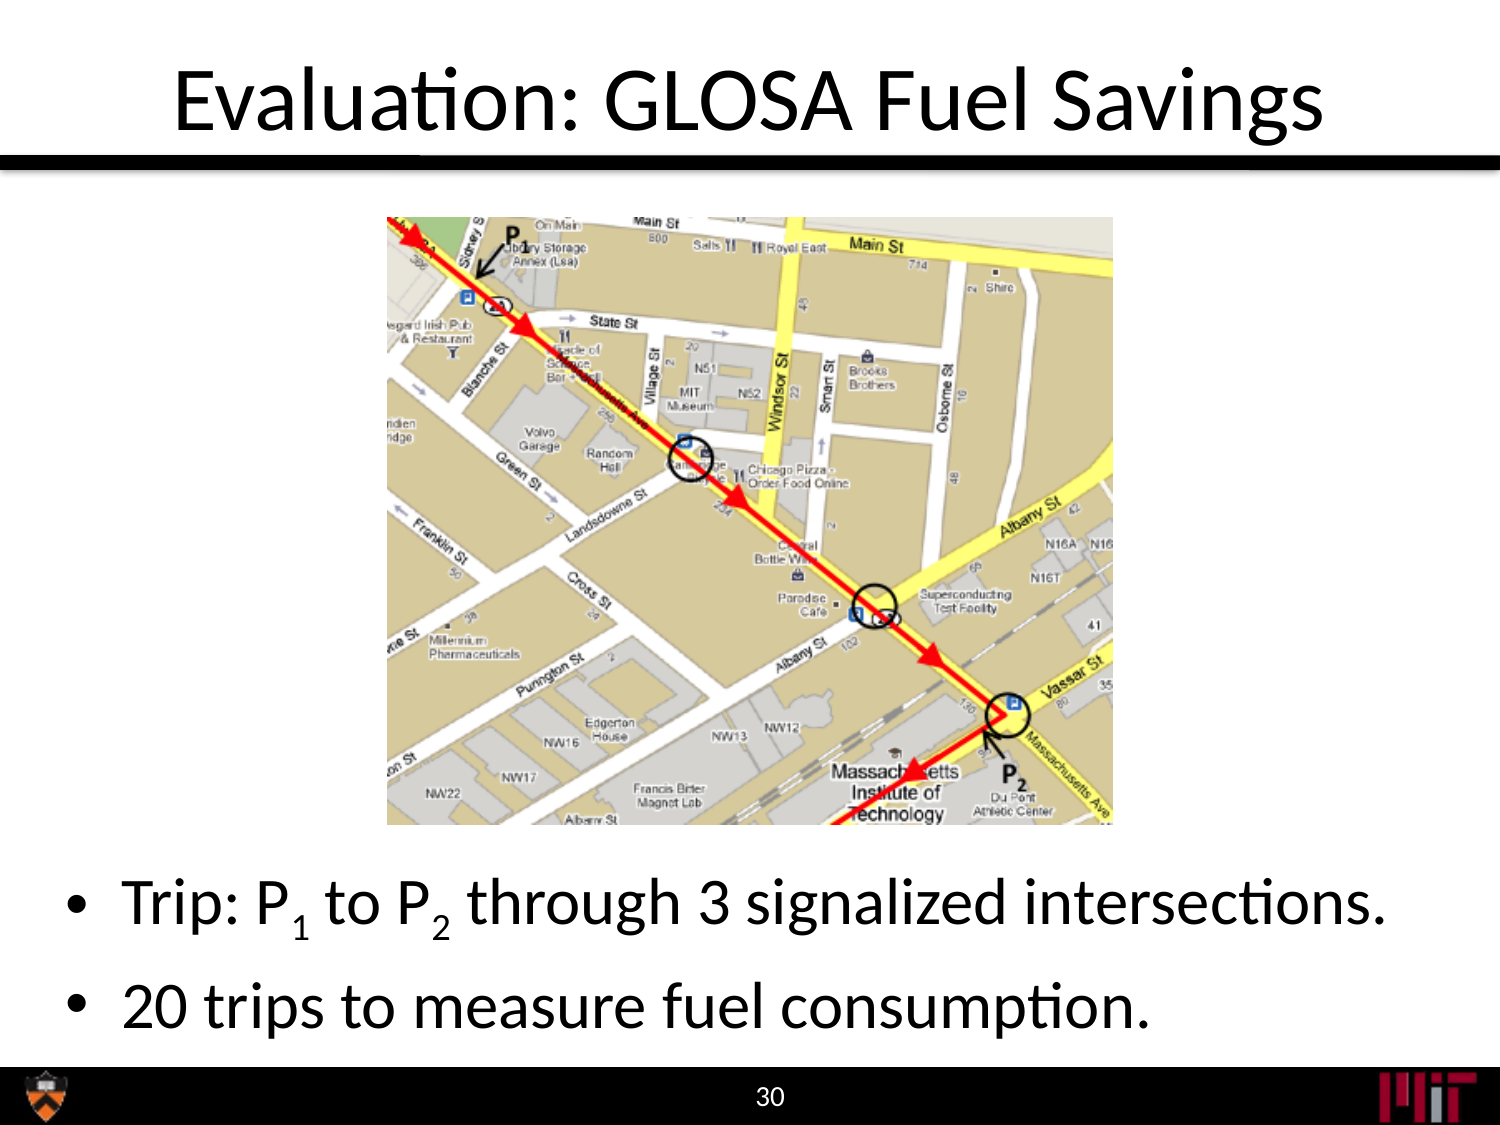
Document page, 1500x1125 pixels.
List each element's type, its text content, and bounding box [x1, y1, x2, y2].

title Evaluation: GLOSA Fuel Savings [75, 24, 1425, 163]
picture [387, 217, 1113, 826]
picture [773, 1089, 782, 1104]
picture [0, 1067, 1500, 1125]
list Trip: P1 to P2 through 3 signalized intersections. 20 trips to measure fuel consumption. [50, 849, 1463, 1088]
